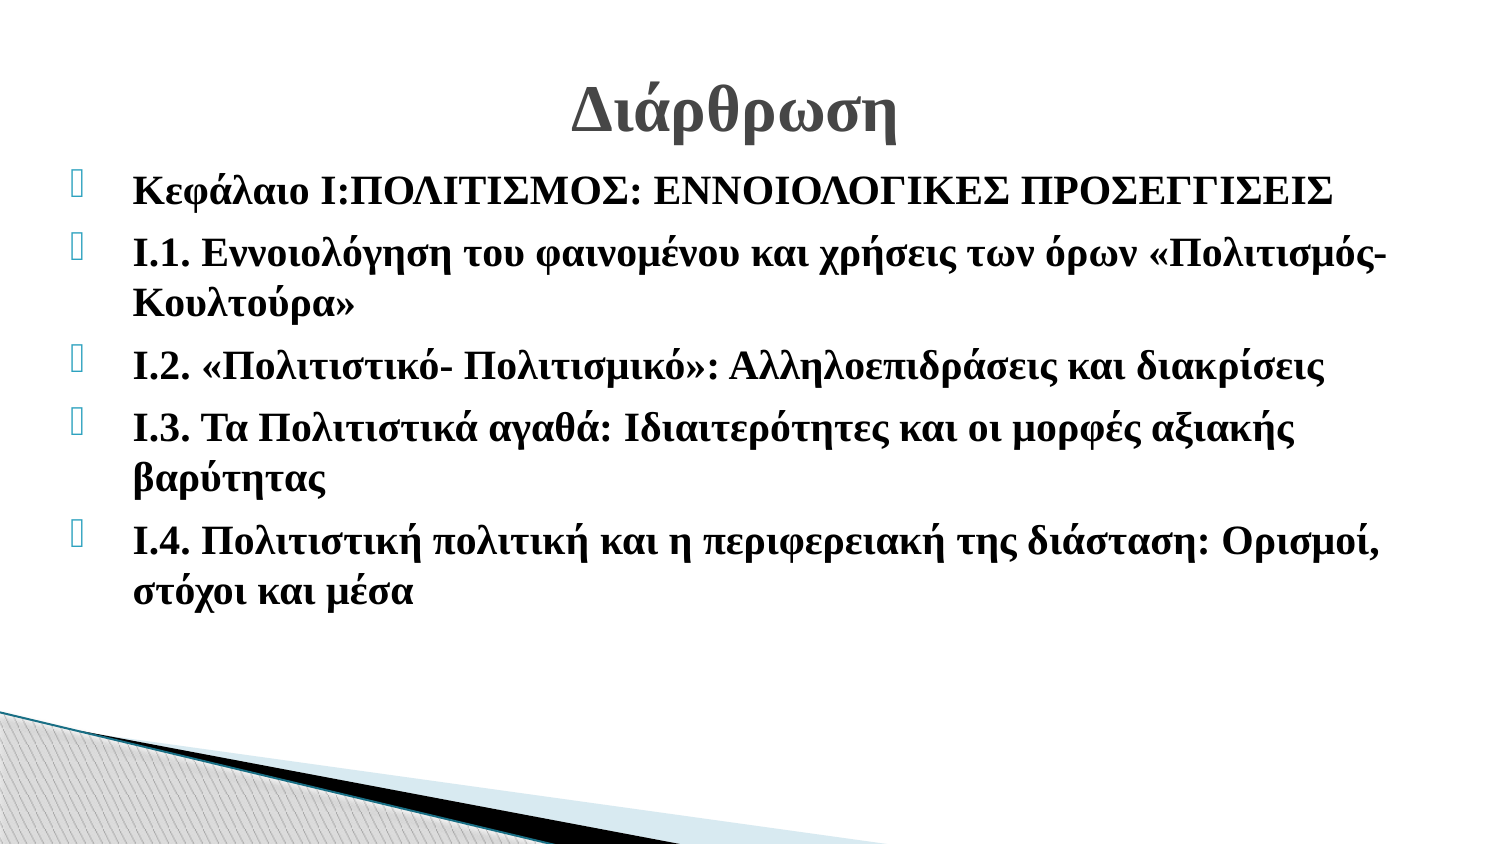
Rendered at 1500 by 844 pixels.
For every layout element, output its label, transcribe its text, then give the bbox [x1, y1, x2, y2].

list Κεφάλαιο Ι:ΠΟΛΙΤΙΣΜΟΣ: ΕΝΝΟΙΟΛΟΓΙΚΕΣ ΠΡΟΣΕΓΓΙΣΕΙΣ Ι.1. Εννοιολόγηση του φαινομένου και χρήσεις των όρων «Πολιτισμός- Κουλτούρα» Ι.2. «Πολιτιστικό- Πολιτισμικό»: Αλληλοεπιδράσεις και διακρίσεις Ι.3. Τα Πολιτιστικά αγαθά: Ιδιαιτερότητες και οι μορφές αξιακής βαρύτητας Ι.4. Πολιτιστική πολιτική και η περιφερειακή της διάσταση: Ορισμοί, στόχοι και μέσα [42, 147, 1465, 811]
title Διάρθρωση [46, 58, 1425, 145]
